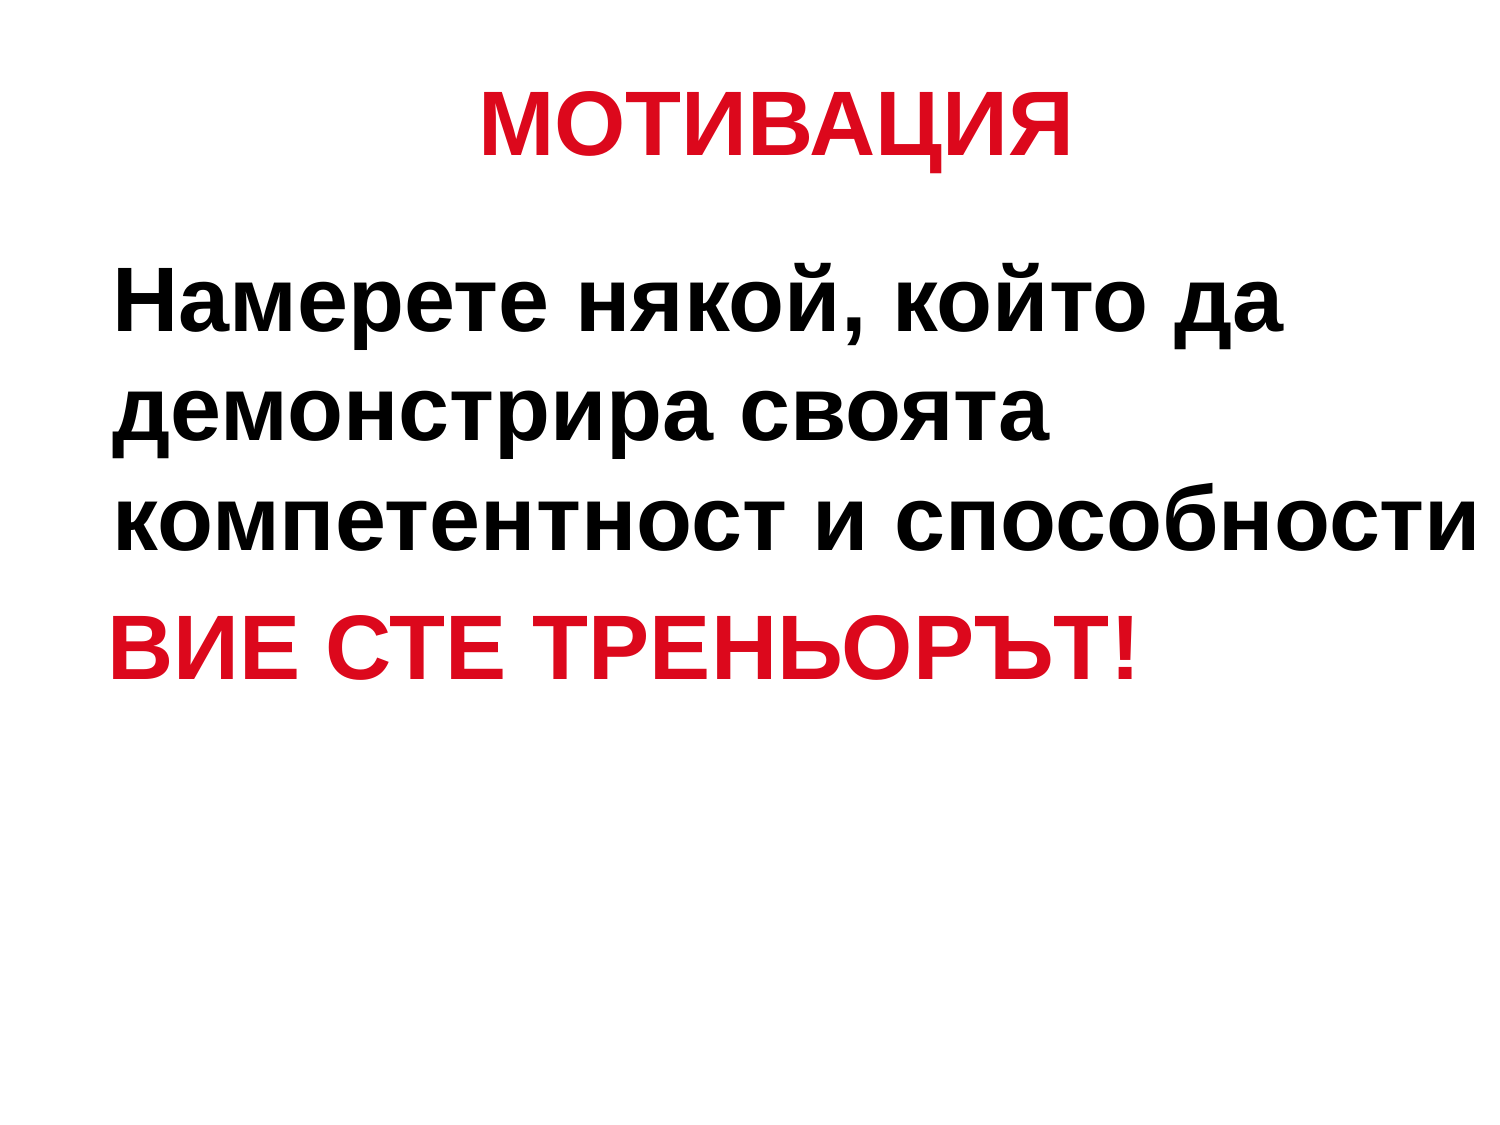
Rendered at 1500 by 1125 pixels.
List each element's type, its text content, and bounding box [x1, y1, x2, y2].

list Намерете някой, който да демонстрира своята компетентност и способности ВИЕ СТЕ треньорът! [41, 231, 1500, 1037]
title МОТИВАЦИЯ [53, 50, 1500, 188]
